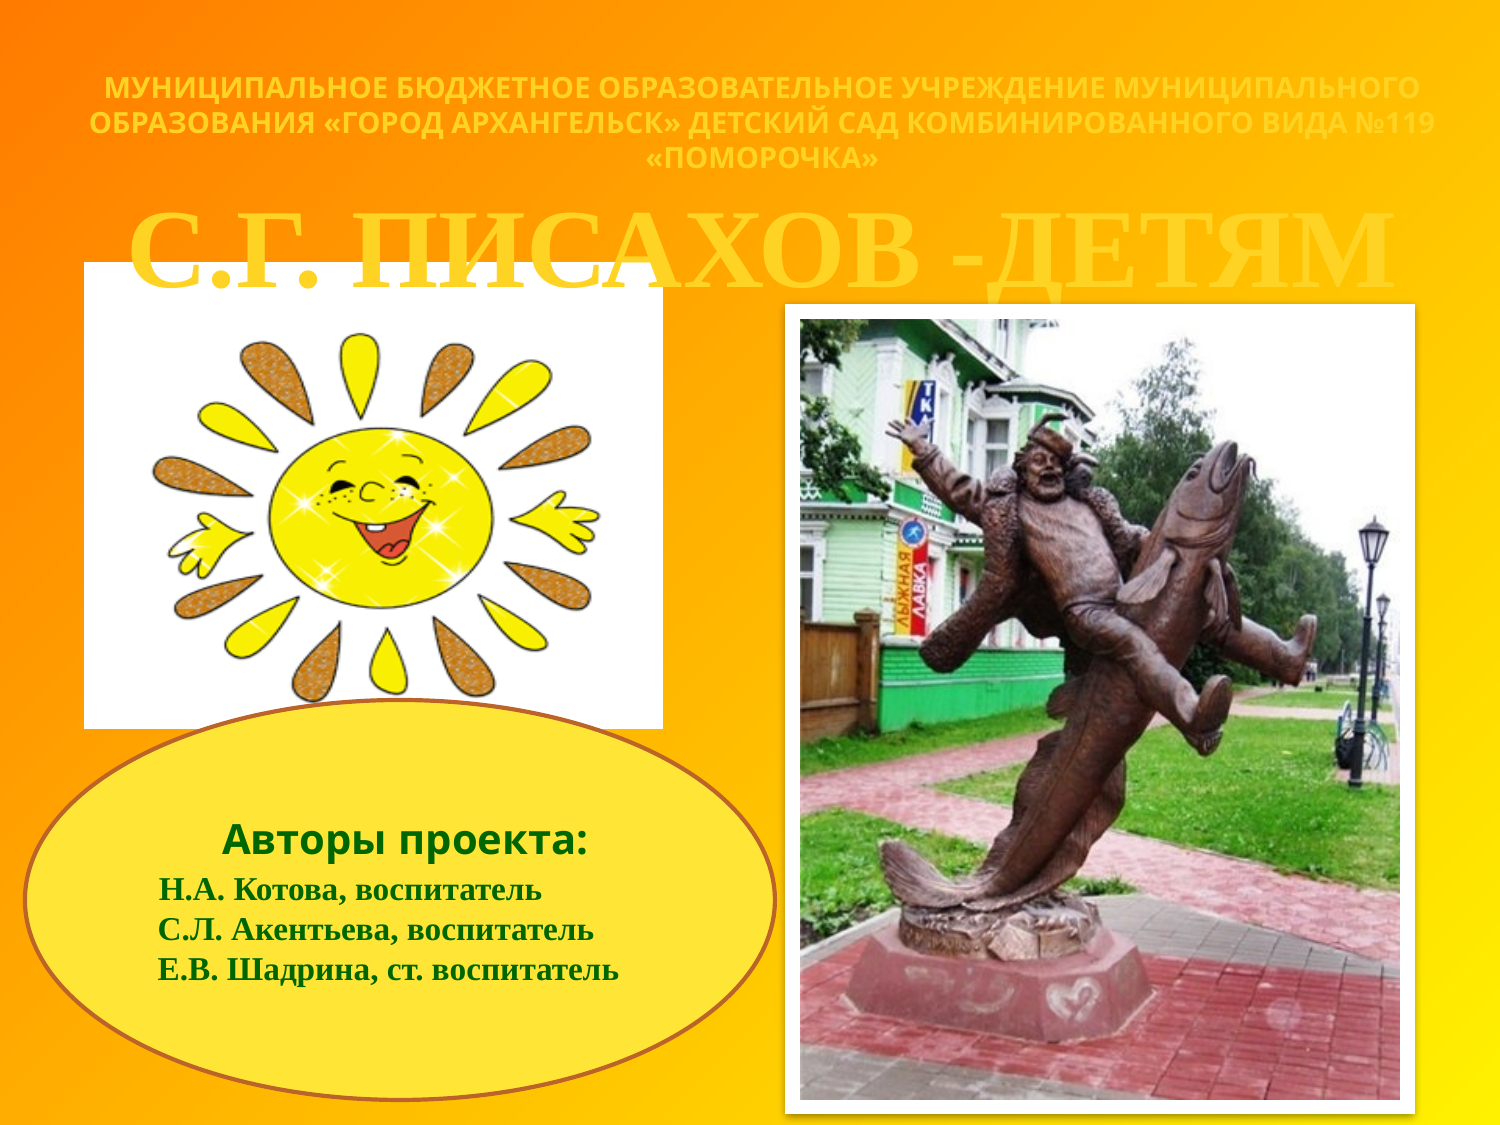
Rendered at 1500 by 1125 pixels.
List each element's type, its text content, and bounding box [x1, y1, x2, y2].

picture [83, 261, 663, 729]
text_box Авторы проекта: Н.А. Котова, воспитатель С.Л. Акентьева, воспитатель Е.В. Шадрина, ст. воспитатель [22, 738, 778, 1103]
picture [799, 318, 1401, 1101]
text_box Муниципальное бюджетное образовательное учреждение муниципального образования «Город Архангельск» Детский сад комбинированного вида №119 «Поморочка» С.Г. ПИСАХОВ -детям [49, 62, 1475, 318]
